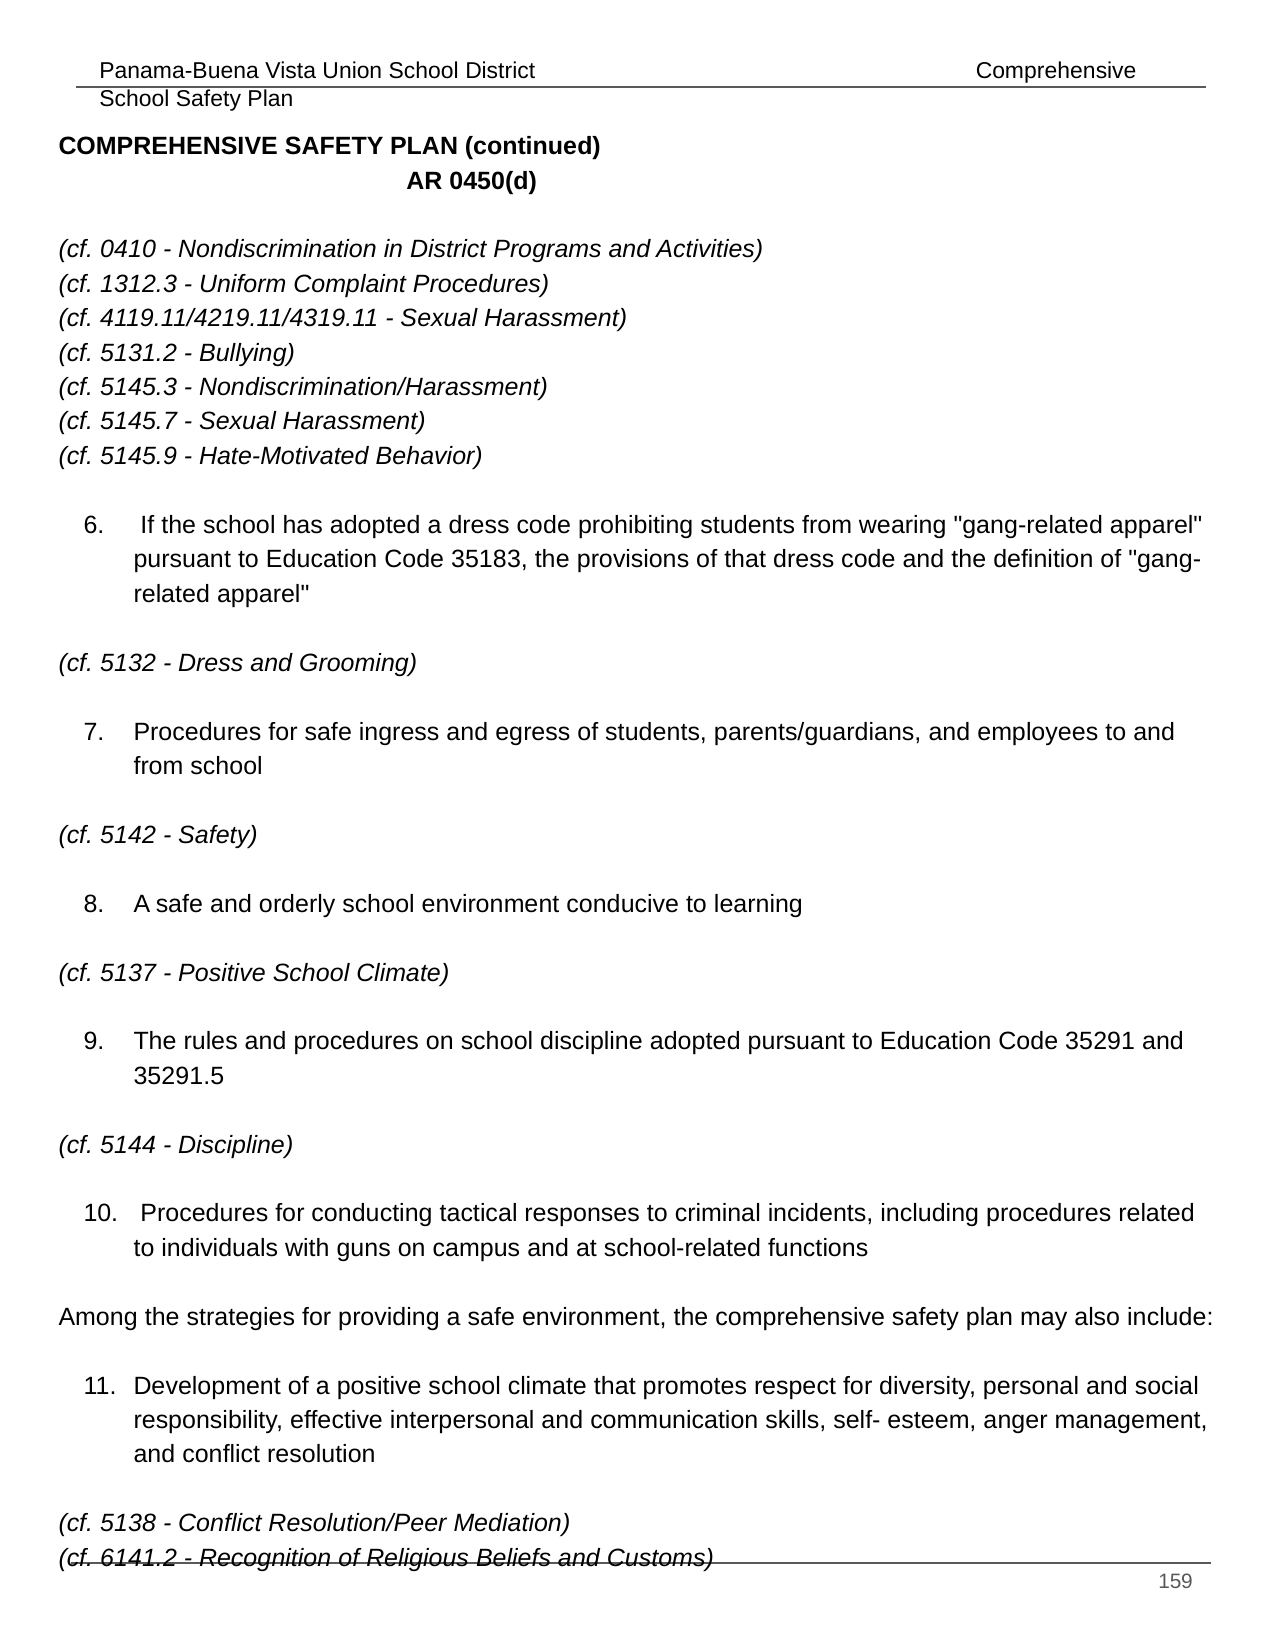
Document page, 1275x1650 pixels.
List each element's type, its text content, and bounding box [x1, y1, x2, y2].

slide_number ‹#› [1131, 1552, 1208, 1623]
list COMPREHENSIVE SAFETY PLAN (continued) AR 0450(d) (cf. 0410 - Nondiscrimination in District Programs and Activities) (cf. 1312.3 - Uniform Complaint Procedures) (cf. 4119.11/4219.11/4319.11 - Sexual Harassment) (cf. 5131.2 - Bullying) (cf. 5145.3 - Nondiscrimination/Harassment) (cf. 5145.7 - Sexual Harassment) (cf. 5145.9 - Hate-Motivated Behavior) If the school has adopted a dress code prohibiting students from wearing "gang-related apparel" pursuant to Education Code 35183, the provisions of that dress code and the definition of "gang-related apparel" (cf. 5132 - Dress and Grooming) Procedures for safe ingress and egress of students, parents/guardians, and employees to and from school (cf. 5142 - Safety) A safe and orderly school environment conducive to learning (cf. 5137 - Positive School Climate) The rules and procedures on school discipline adopted pursuant to Education Code 35291 and 35291.5 (cf. 5144 - Discipline) Procedures for conducting tactical responses to criminal incidents, including procedures related to individuals with guns on campus and at school-related functions Among the strategies for providing a safe environment, the comprehensive safety plan may also include: Development of a positive school climate that promotes respect for diversity, personal and social responsibility, effective interpersonal and communication skills, self- esteem, anger management, and conflict resolution (cf. 5138 - Conflict Resolution/Peer Mediation) (cf. 6141.2 - Recognition of Religious Beliefs and Customs) [43, 110, 1232, 1577]
